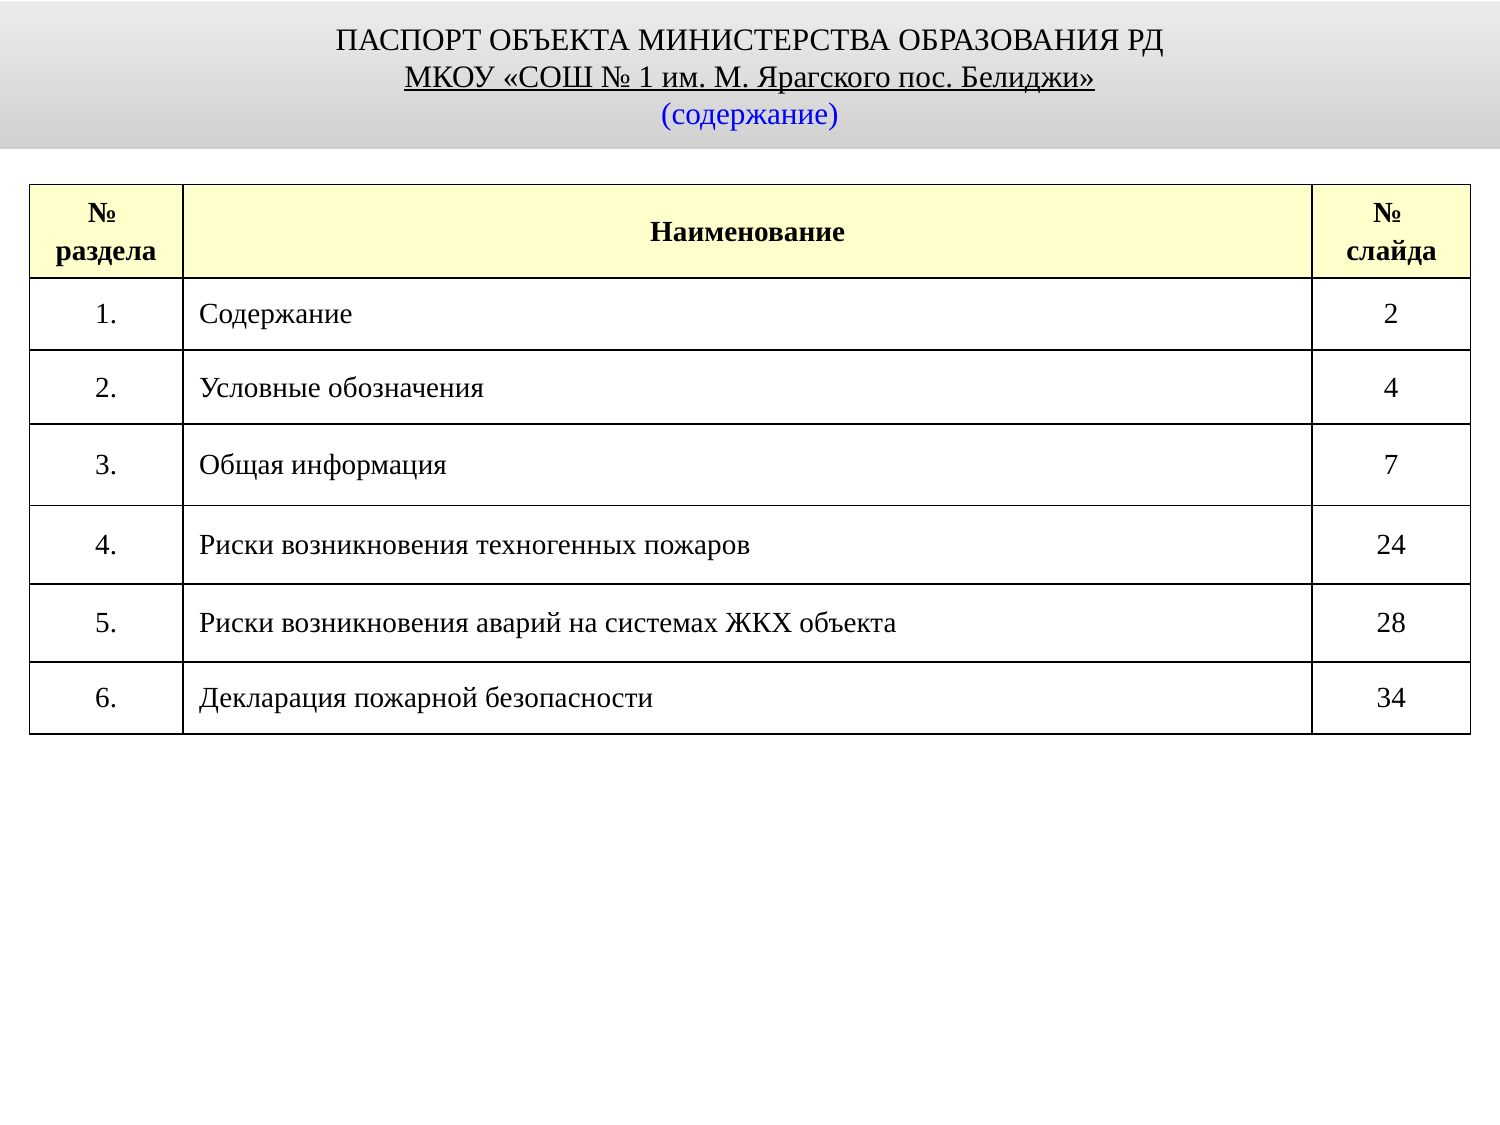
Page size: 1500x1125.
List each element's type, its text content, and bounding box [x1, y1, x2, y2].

table_cell 34 [1313, 663, 1470, 733]
table_cell 7 [1313, 425, 1470, 505]
table_cell Содержание [184, 279, 1311, 349]
table_cell Декларация пожарной безопасности [184, 663, 1311, 733]
table_header № слайда [1313, 185, 1470, 277]
table_cell 2 [1313, 279, 1470, 349]
table_cell 3. [30, 425, 182, 505]
table_header Наименование [184, 185, 1311, 277]
table_cell Условные обозначения [184, 351, 1311, 423]
table_cell 5. [30, 585, 182, 661]
table_cell Риски возникновения техногенных пожаров [184, 506, 1311, 583]
table_cell Общая информация [184, 425, 1311, 505]
table_cell 6. [30, 663, 182, 733]
table_cell 1. [30, 279, 182, 349]
table_cell 24 [1313, 506, 1470, 583]
table_cell 4 [1313, 351, 1470, 423]
table_cell Риски возникновения аварий на системах ЖКХ объекта [184, 585, 1311, 661]
table_cell 28 [1313, 585, 1470, 661]
table_cell 4. [30, 506, 182, 583]
text_box ПАСПОРТ ОБЪЕКТА МИНИСТЕРСТВА ОБРАЗОВАНИЯ РД МКОУ «СОШ № 1 им. М. Ярагского пос. Белиджи» (содержание) [0, 1, 1500, 149]
table_cell 2. [30, 351, 182, 423]
table_header № раздела [30, 185, 182, 277]
